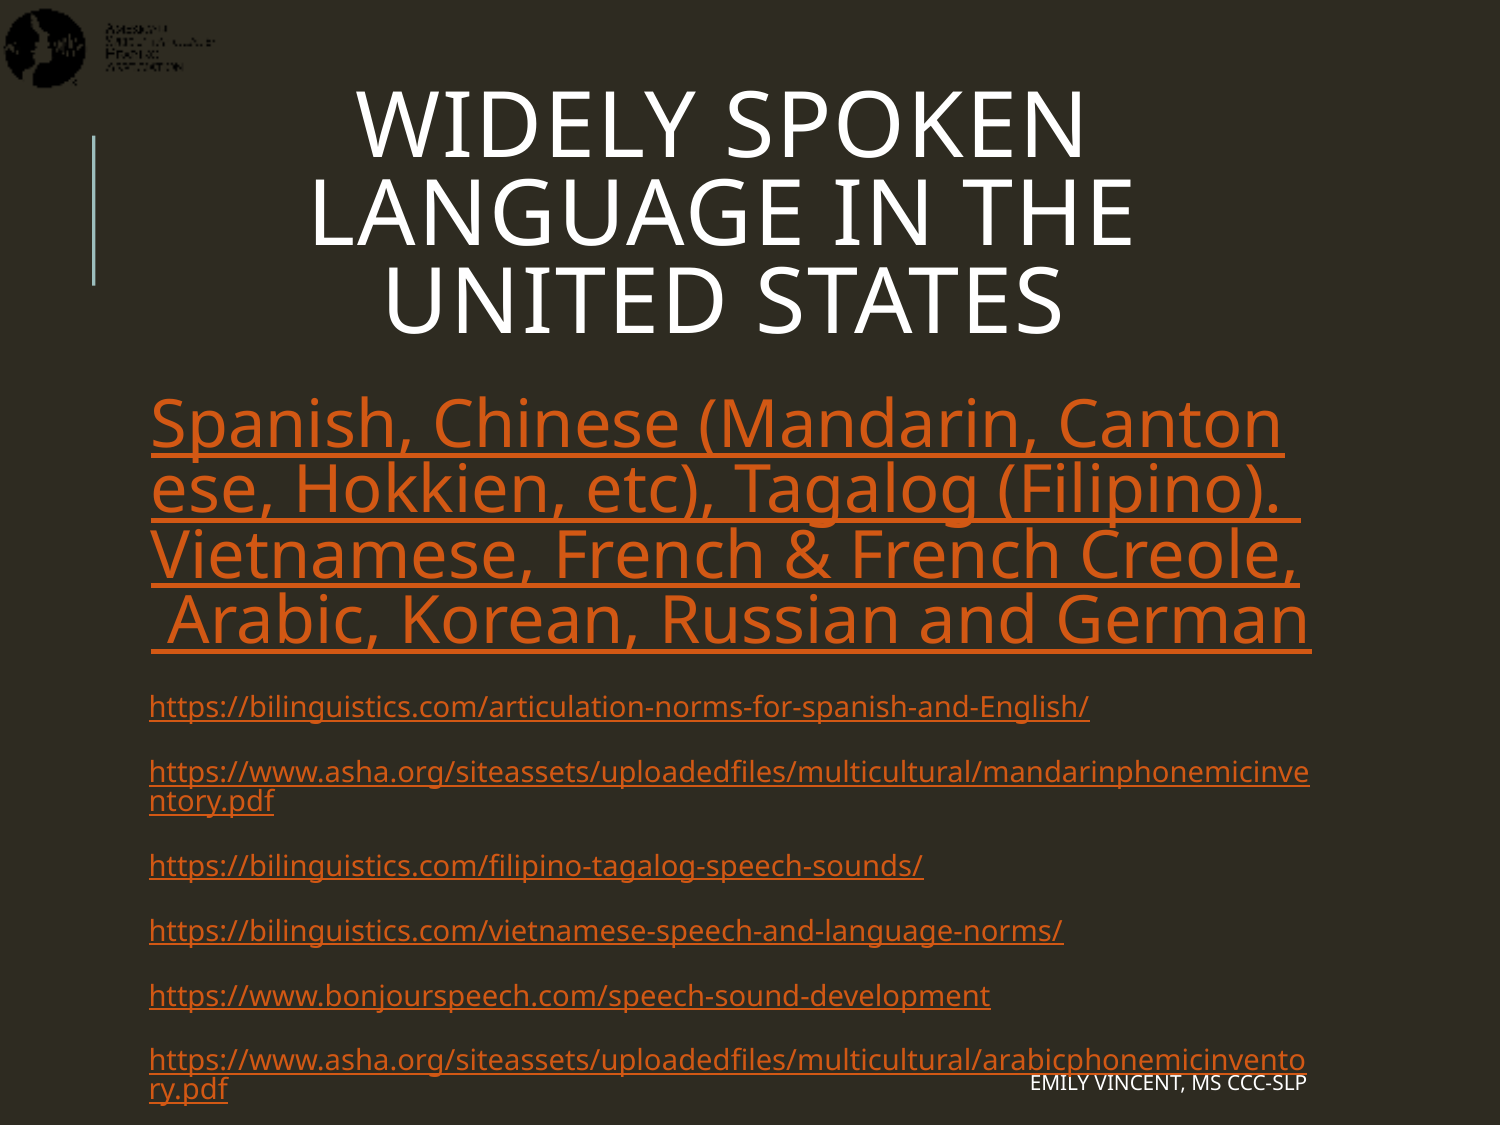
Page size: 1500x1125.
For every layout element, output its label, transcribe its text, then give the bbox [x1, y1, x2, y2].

list Spanish, Chinese (Mandarin, Cantonese, Hokkien, etc), Tagalog (Filipino). Vietnamese, French & French Creole, Arabic, Korean, Russian and German https://bilinguistics.com/articulation-norms-for-spanish-and-English/ https://www.asha.org/siteassets/uploadedfiles/multicultural/mandarinphonemicinventory.pdf https://bilinguistics.com/filipino-tagalog-speech-sounds/ https://bilinguistics.com/vietnamese-speech-and-language-norms/ https://www.bonjourspeech.com/speech-sound-development https://www.asha.org/siteassets/uploadedfiles/multicultural/arabicphonemicinventory.pdf [126, 375, 1322, 1035]
footer Emily Vincent, MS CCC-SLP [595, 1061, 1322, 1107]
picture [0, 0, 300, 107]
title Widely spoken language in the united states [126, 96, 1322, 342]
